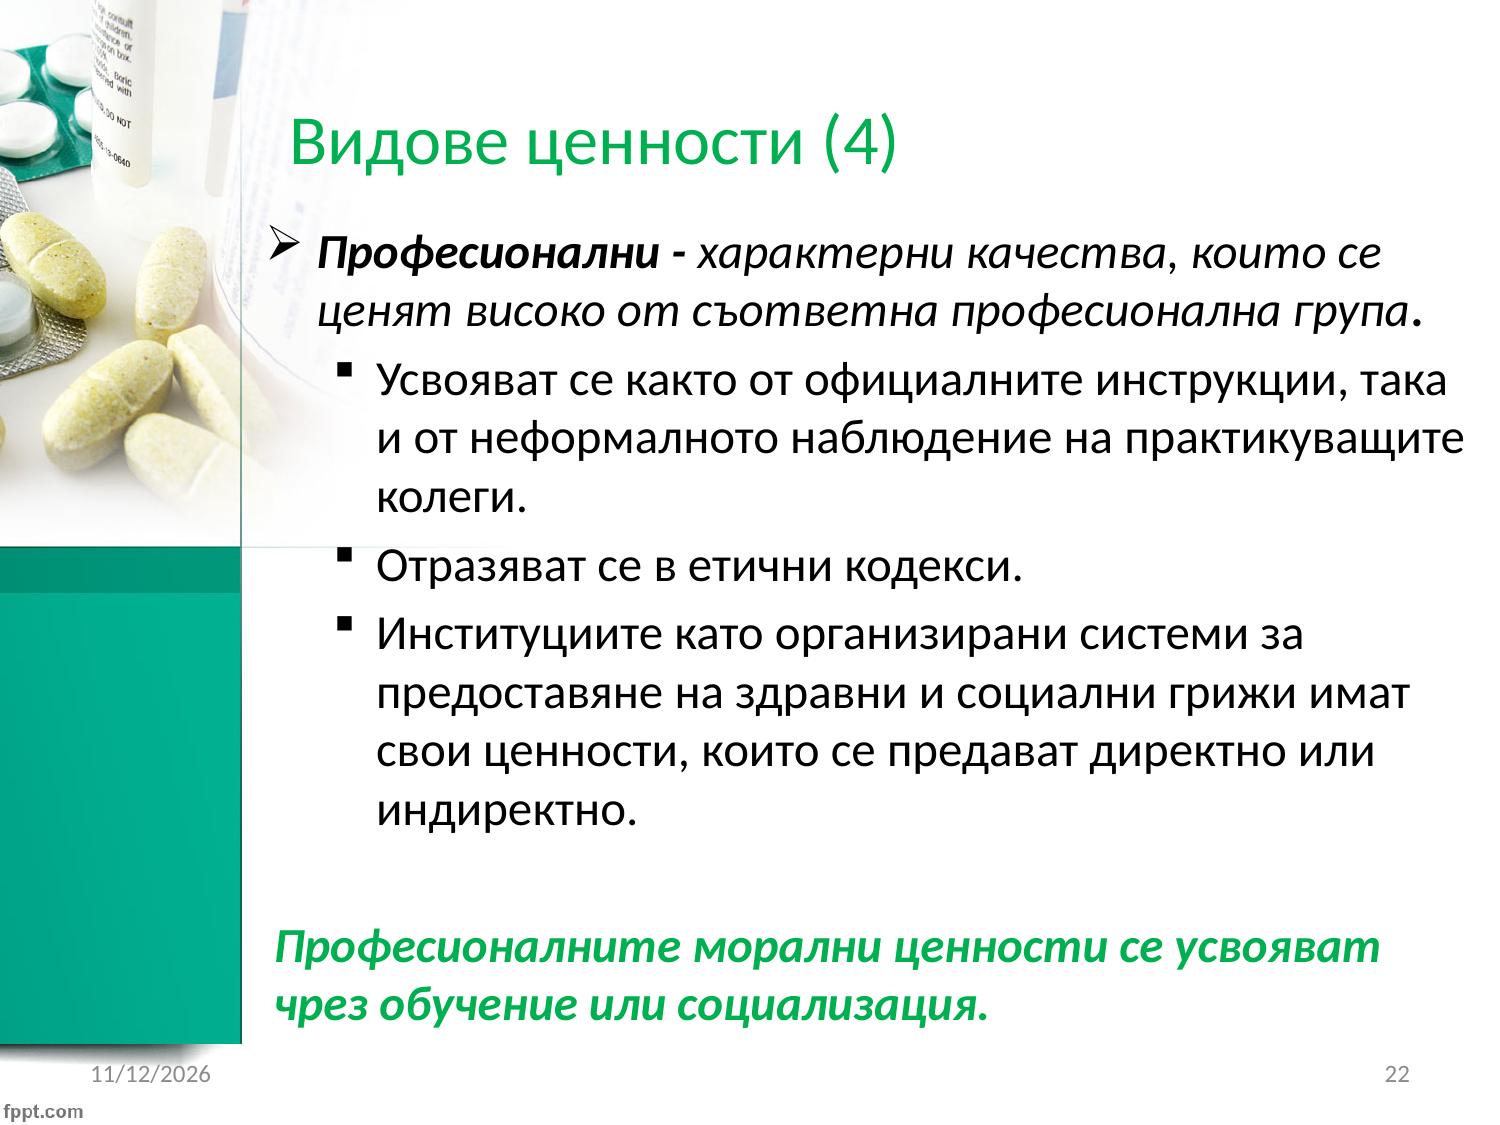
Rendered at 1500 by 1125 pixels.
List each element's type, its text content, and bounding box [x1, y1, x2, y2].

slide_number 22 [1074, 1042, 1425, 1103]
list Професионални - характерни качества, които се ценят високо от съответна професионална група. Усвояват се както от официалните инструкции, така и от неформалното наблюдение на практикуващите колеги. Отразяват се в етични кодекси. Институциите като организирани системи за предоставяне на здравни и социални грижи имат свои ценности, които се предават директно или индиректно. Професионалните морални ценности се усвояват чрез обучение или социализация. [250, 211, 1500, 1039]
picture [0, 0, 1500, 1125]
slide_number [75, 1042, 425, 1103]
title Видове ценности (4) [274, 86, 1425, 187]
